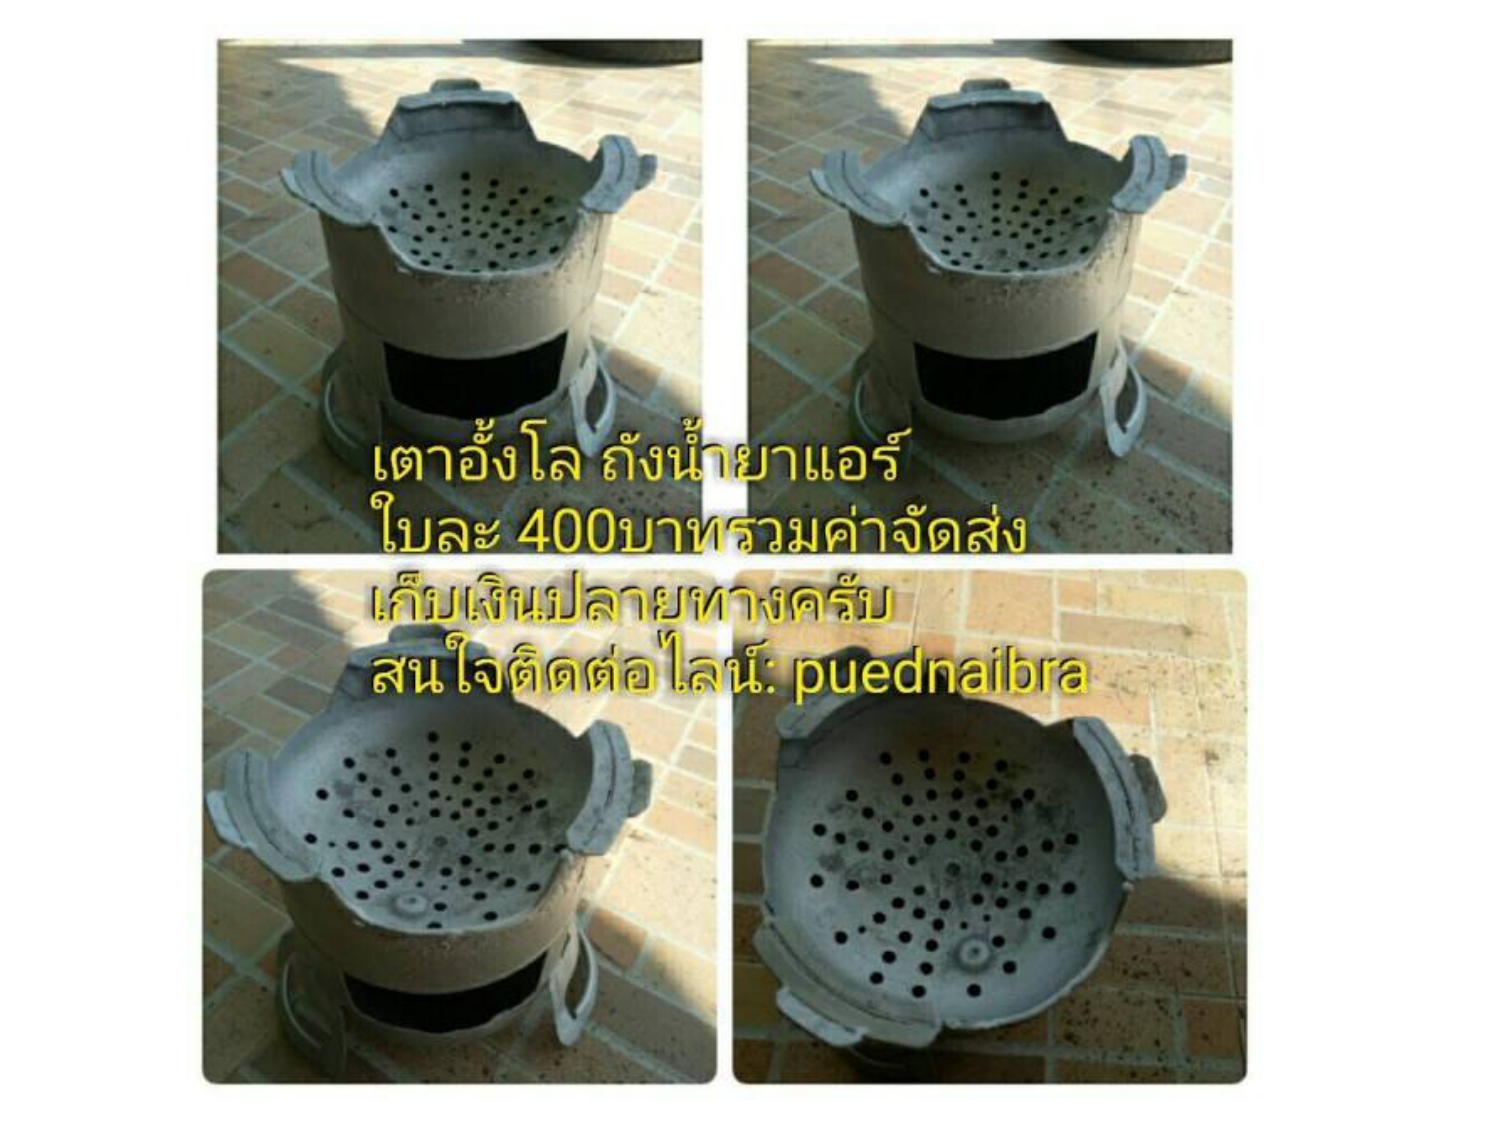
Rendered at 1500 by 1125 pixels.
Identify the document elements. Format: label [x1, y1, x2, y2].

picture [187, 24, 1263, 1101]
